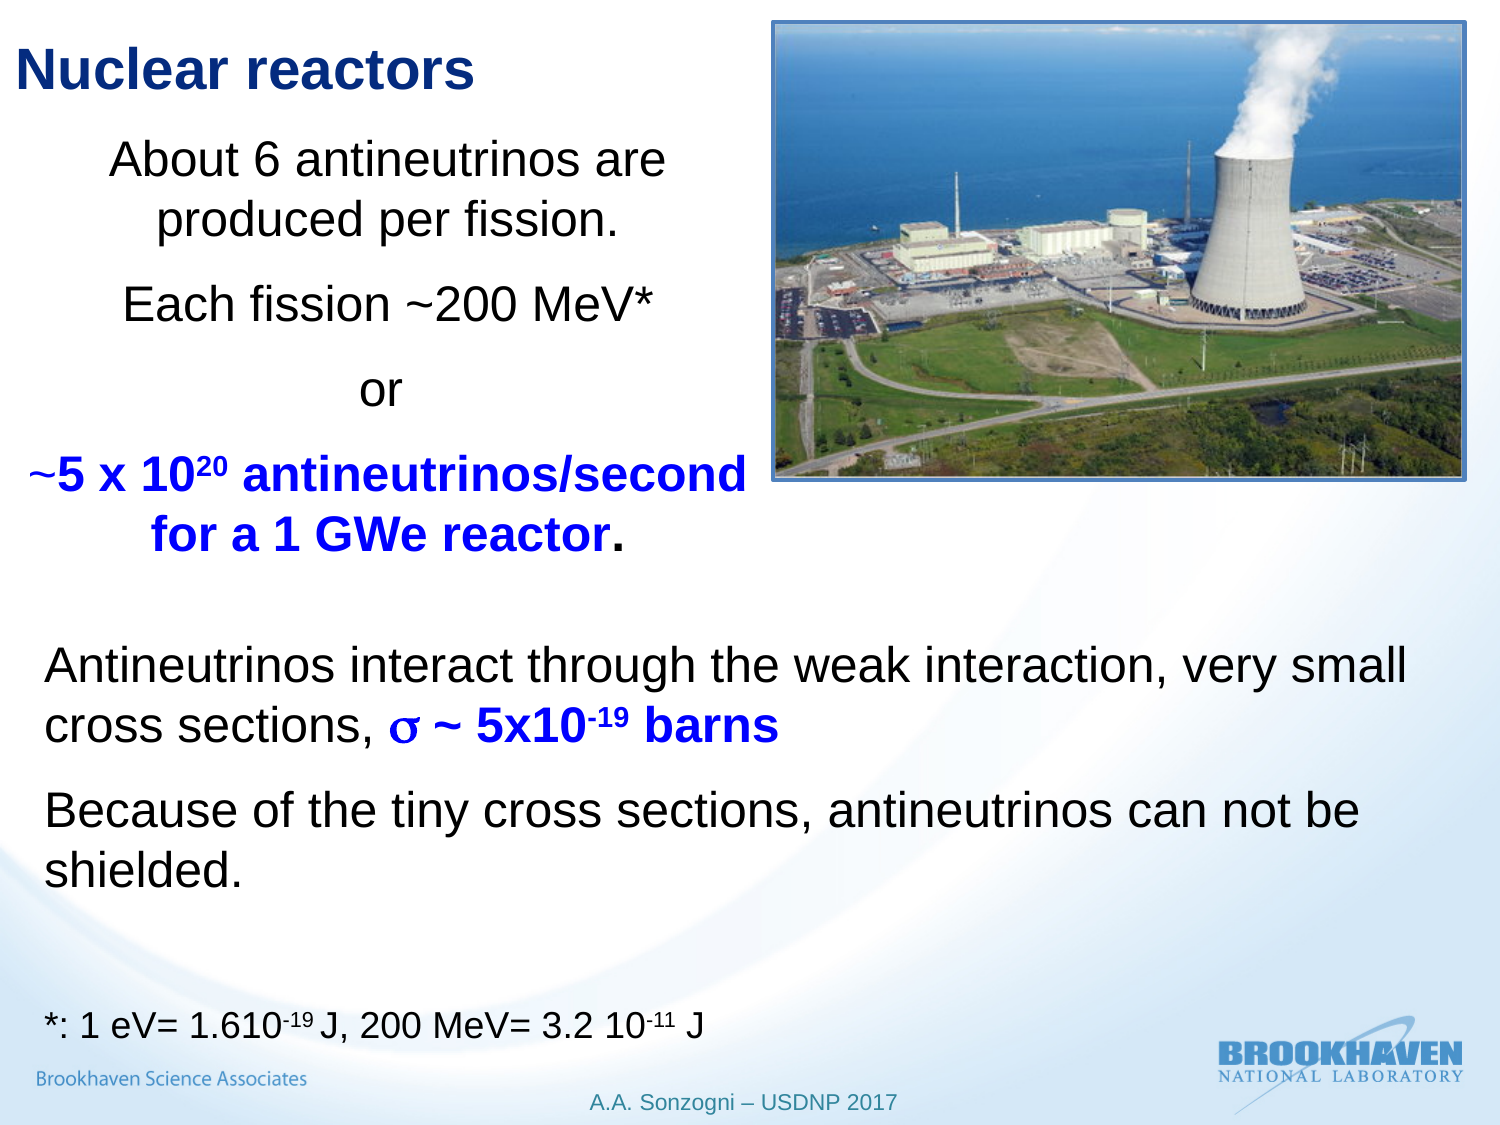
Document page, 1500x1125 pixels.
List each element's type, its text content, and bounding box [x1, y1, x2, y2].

picture [0, 0, 1500, 1125]
text_box Antineutrinos interact through the weak interaction, very small cross sections, s ~ 5x10-19 barns Because of the tiny cross sections, antineutrinos can not be shielded. *: 1 eV= 1.610-19 J, 200 MeV= 3.2 10-11 J [29, 624, 1467, 1054]
text_box Nuclear reactors About 6 antineutrinos are produced per fission. Each fission ~200 MeV* or ~5 x 1020 antineutrinos/second for a 1 GWe reactor. [1, 23, 775, 569]
